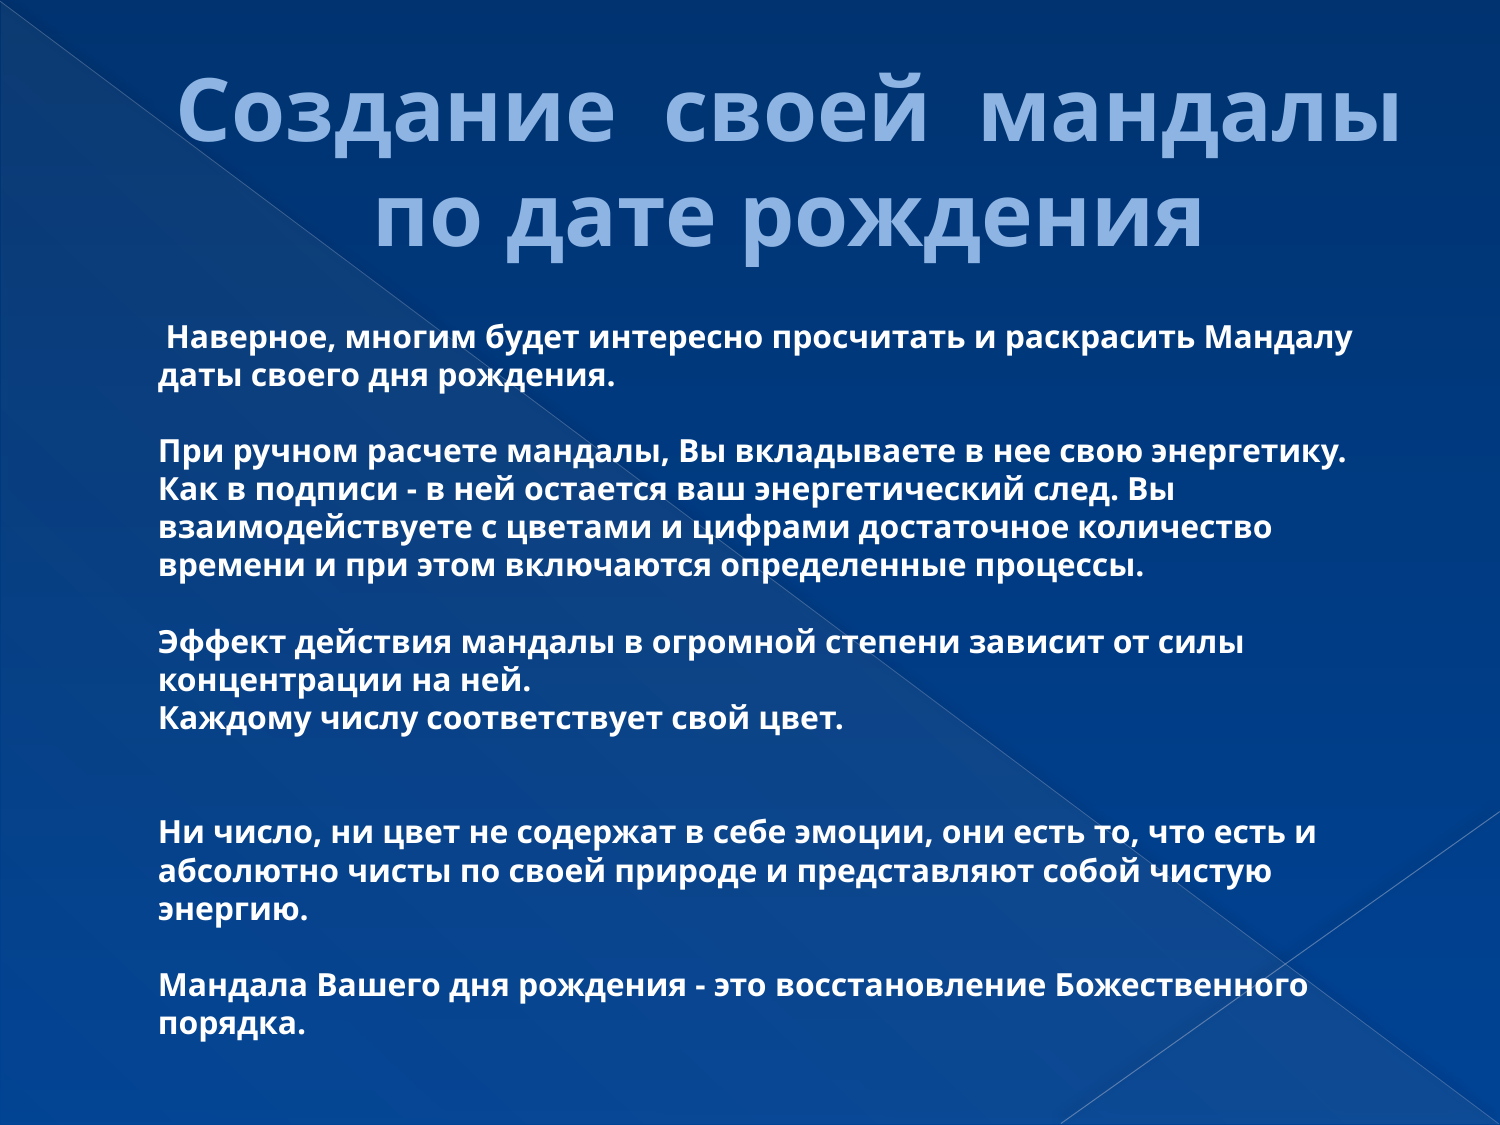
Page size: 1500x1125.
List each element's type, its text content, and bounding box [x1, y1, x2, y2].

list Наверное, многим будет интересно просчитать и раскрасить Мандалу даты своего дня рождения. При ручном расчете мандалы, Вы вкладываете в нее свою энергетику. Как в подписи - в ней остается ваш энергетический след. Вы взаимодействуете с цветами и цифрами достаточное количество времени и при этом включаются определенные процессы. Эффект действия мандалы в огромной степени зависит от силы концентрации на ней. Каждому числу соответствует свой цвет. Ни число, ни цвет не содержат в себе эмоции, они есть то, что есть и абсолютно чисты по своей природе и представляют собой чистую энергию. Мандала Вашего дня рождения - это восстановление Божественного порядка. [75, 308, 1425, 1059]
title Создание своей мандалы по дате рождения [75, 43, 1425, 274]
